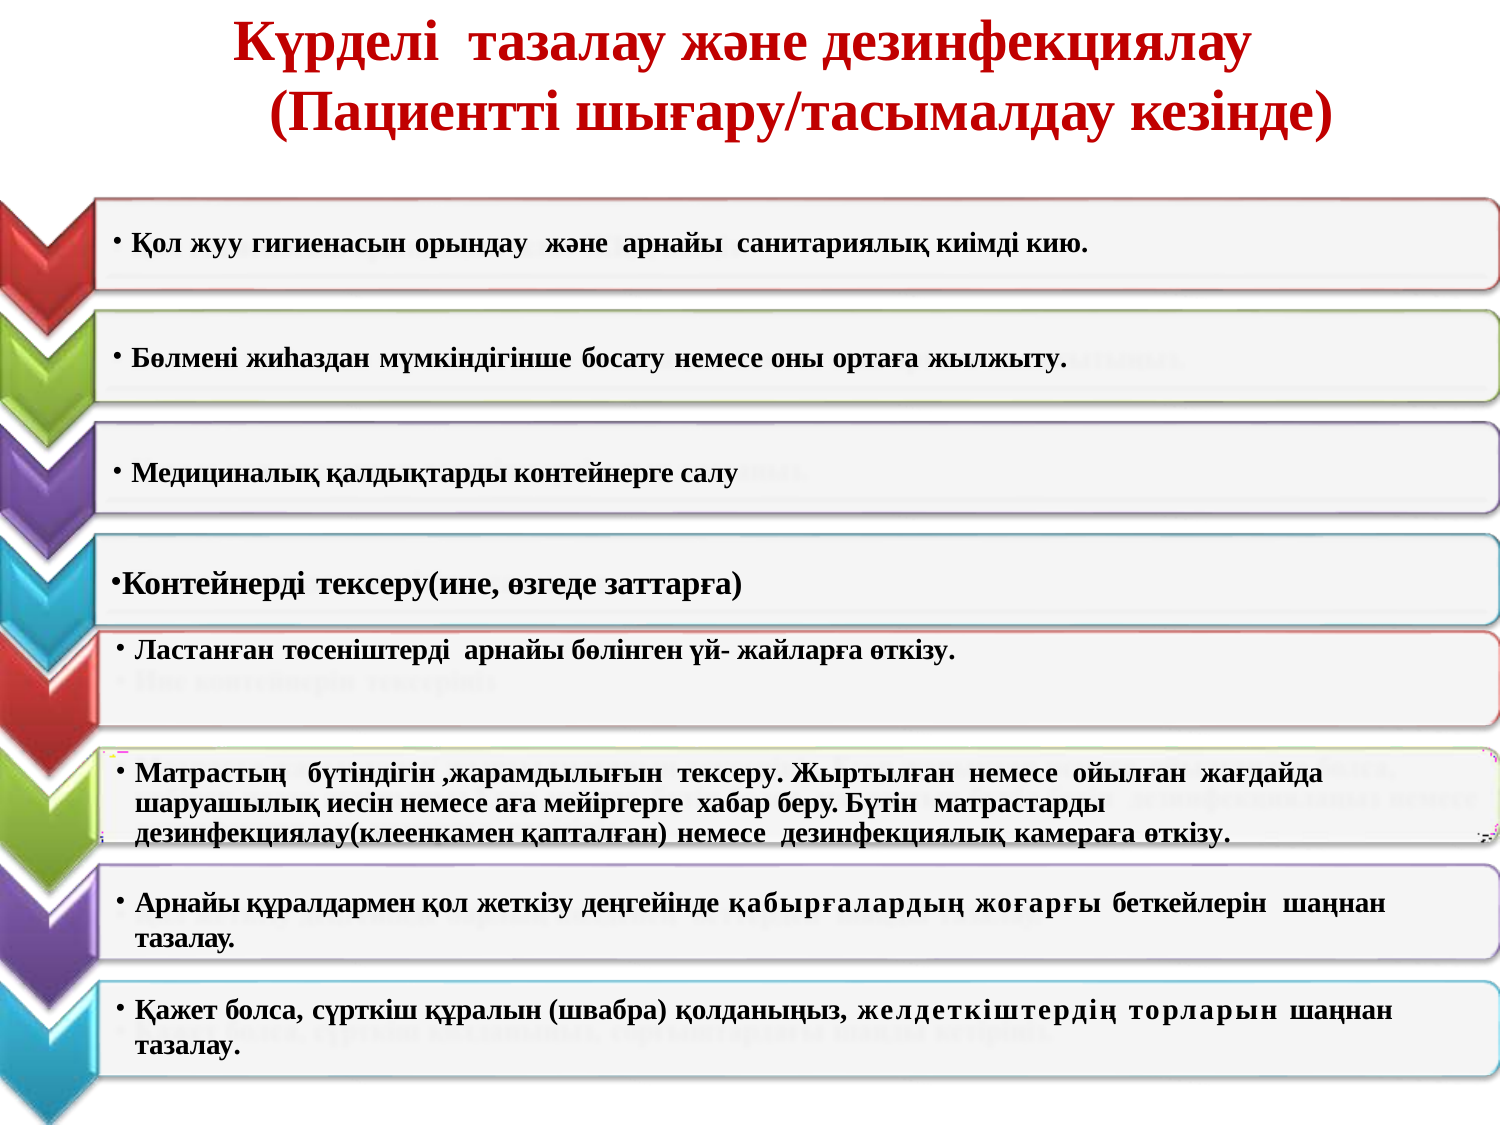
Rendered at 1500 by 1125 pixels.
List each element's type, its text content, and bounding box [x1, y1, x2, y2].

title Күрделі тазалау және дезинфекциялау (Пациентті шығару/тасымалдау кезінде) [95, 0, 1405, 191]
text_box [0, 194, 1500, 1125]
